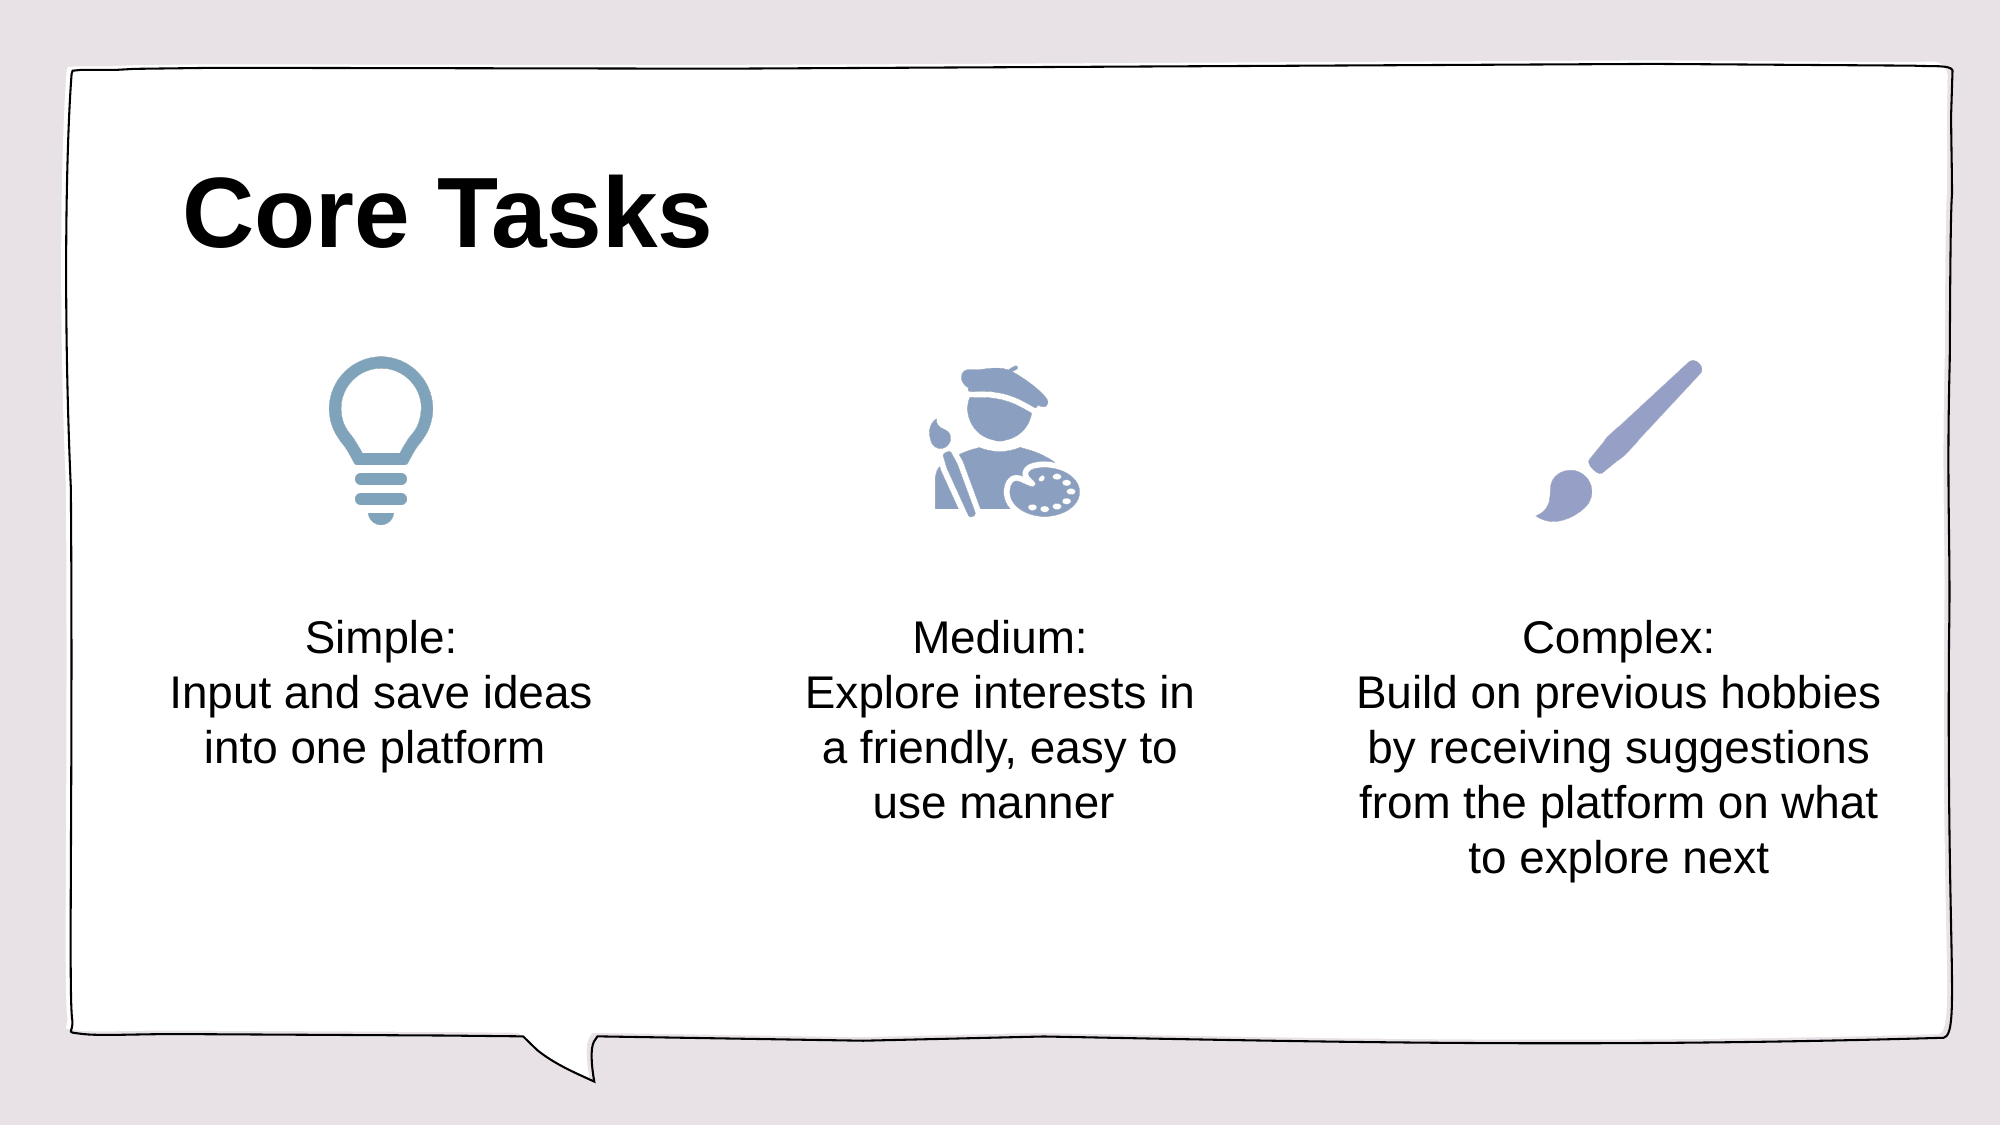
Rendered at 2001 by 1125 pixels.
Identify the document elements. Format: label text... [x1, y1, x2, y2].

title Core Tasks [167, 91, 1863, 324]
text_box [167, 344, 1889, 894]
